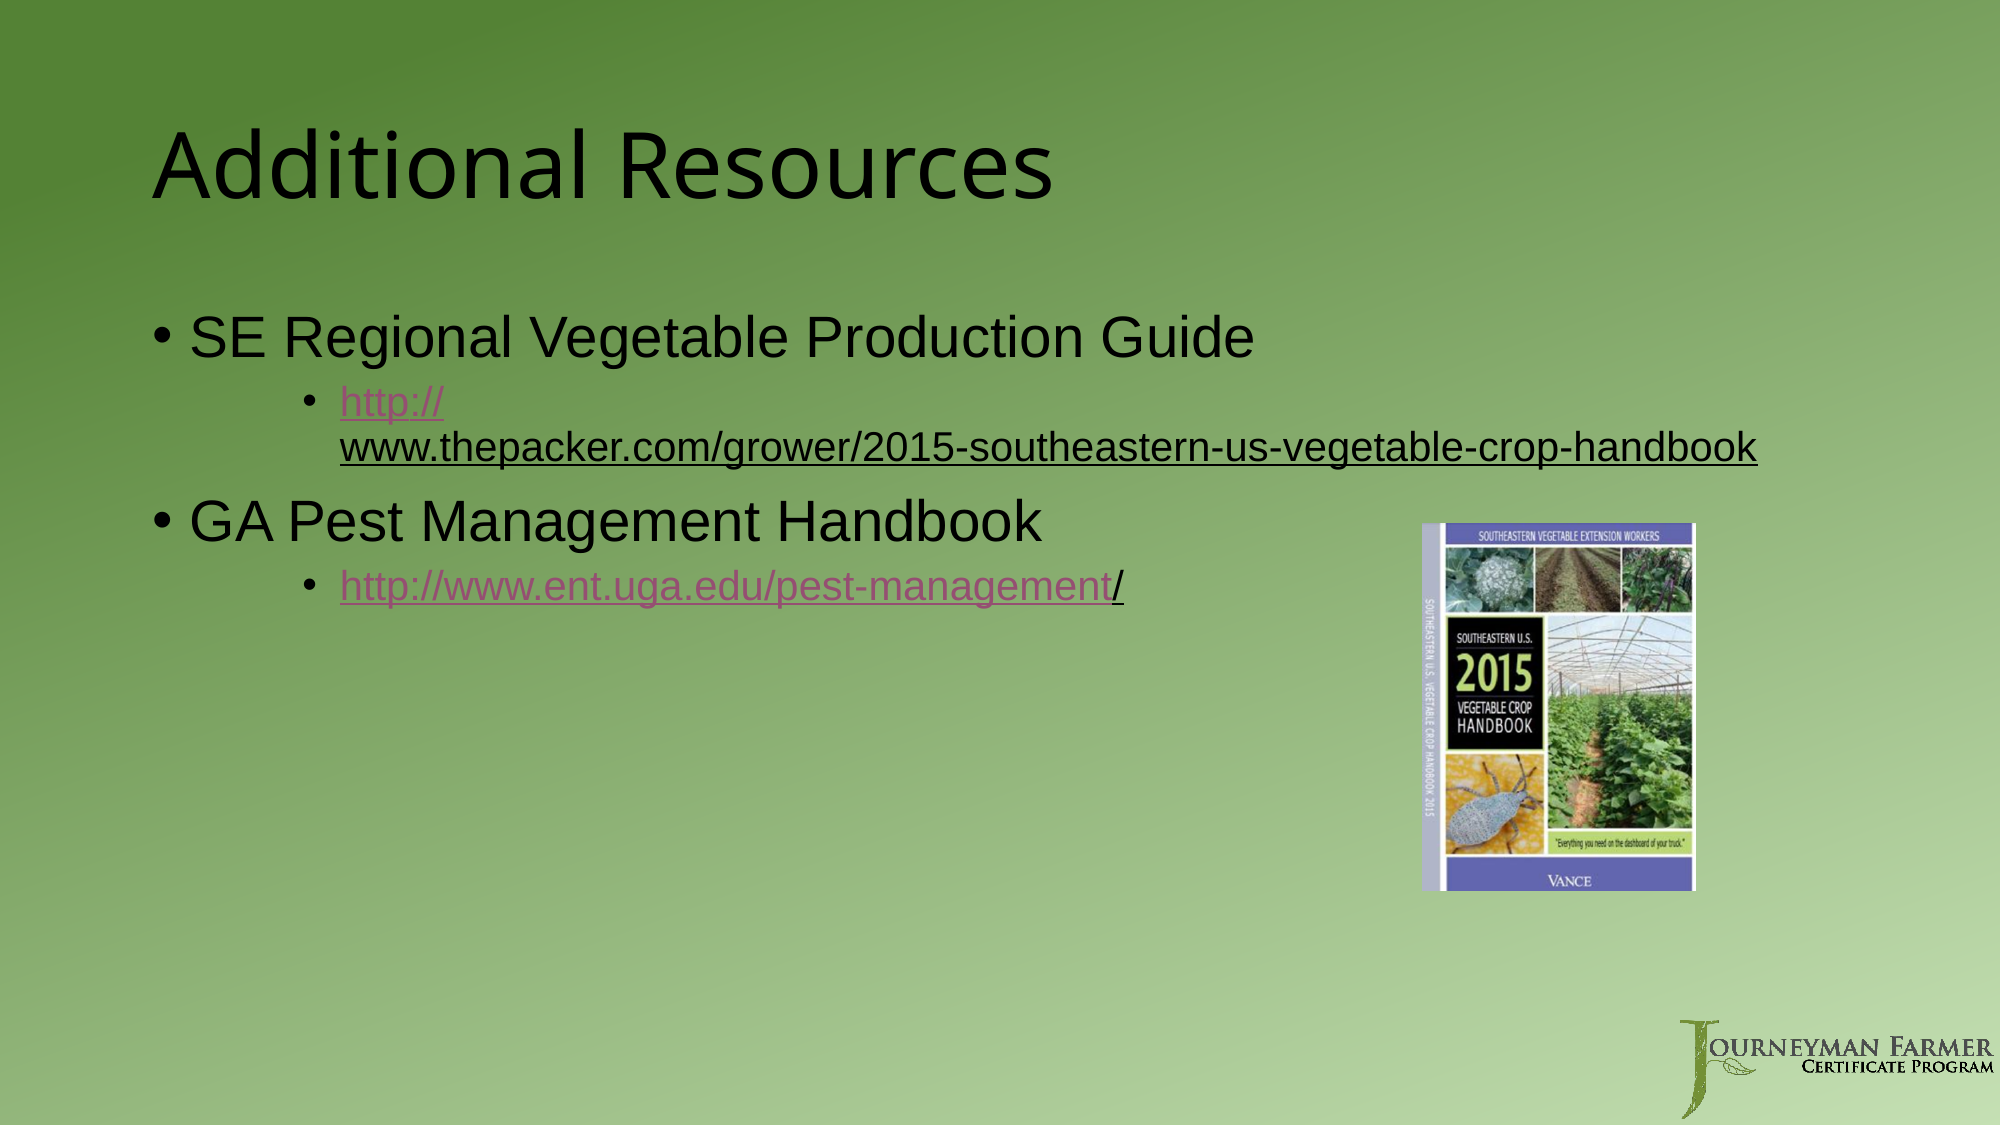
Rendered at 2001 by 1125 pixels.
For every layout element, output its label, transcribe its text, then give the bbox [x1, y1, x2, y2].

title Additional Resources [137, 59, 1863, 278]
picture [1680, 1020, 1994, 1119]
list SE Regional Vegetable Production Guide http://www.thepacker.com/grower/2015-southeastern-us-vegetable-crop-handbook GA Pest Management Handbook http://www.ent.uga.edu/pest-management/ [137, 299, 1863, 1014]
picture [1422, 523, 1696, 891]
